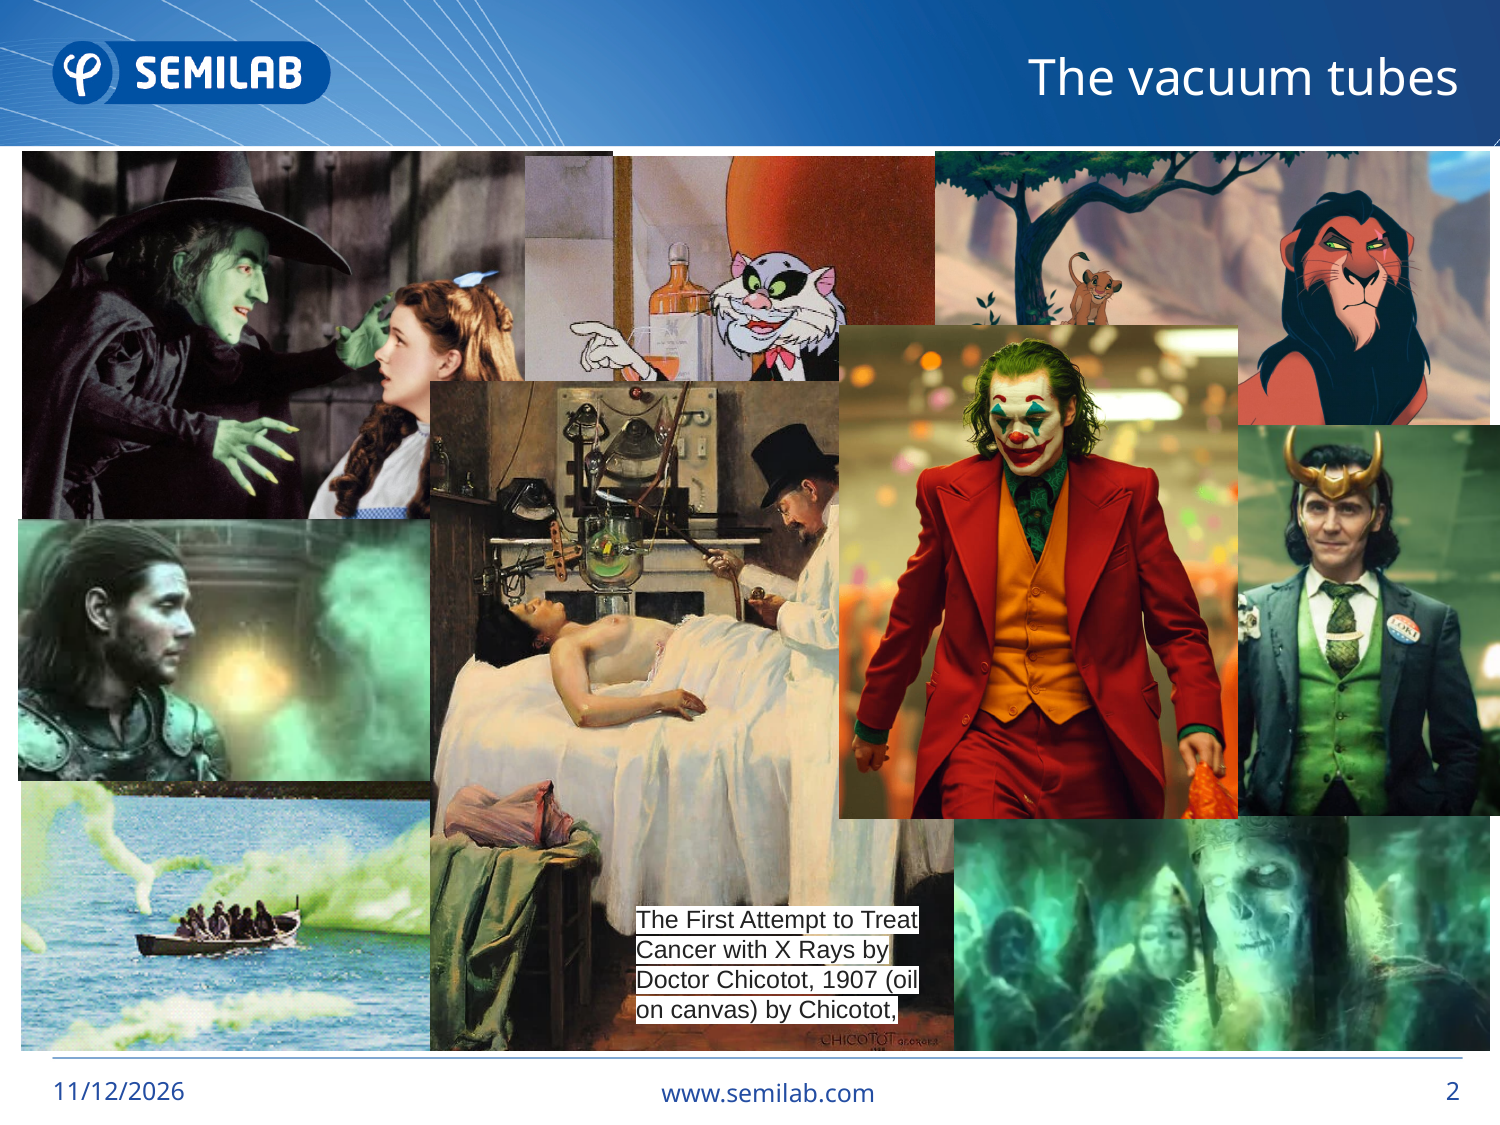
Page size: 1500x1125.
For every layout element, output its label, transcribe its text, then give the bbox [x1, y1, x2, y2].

list The vacuum tubes [412, 0, 1475, 150]
picture [0, 0, 1500, 1125]
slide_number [37, 1062, 413, 1123]
slide_number 2 [1125, 1062, 1475, 1123]
